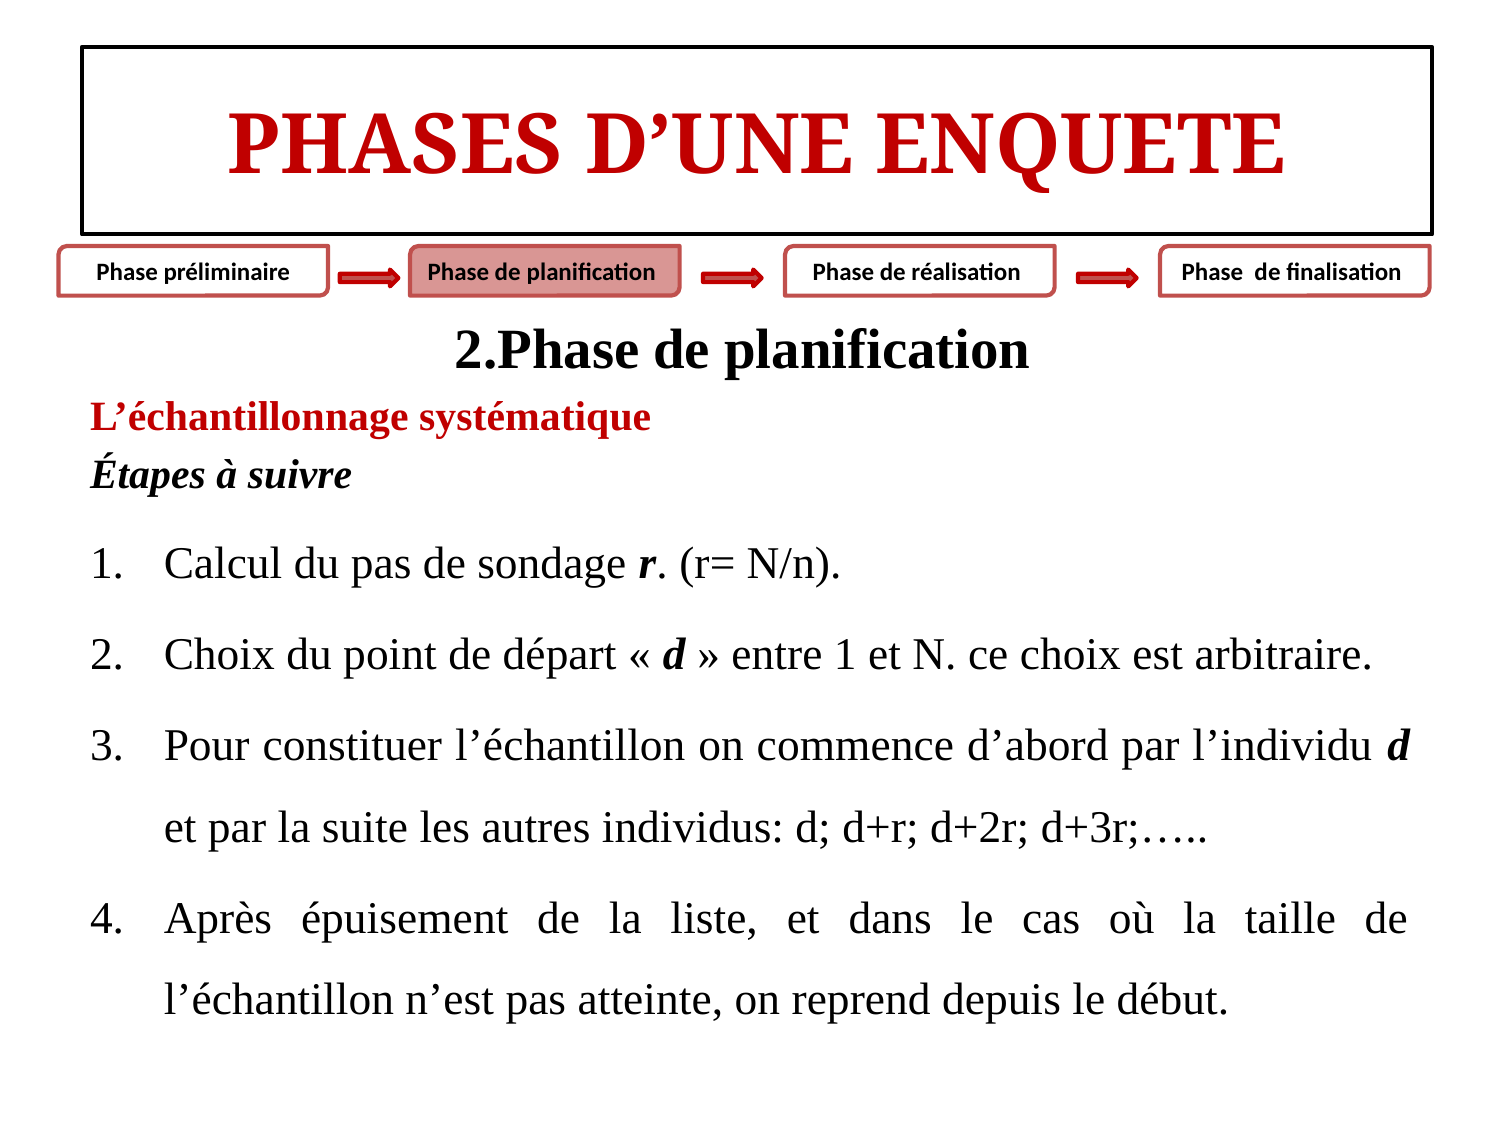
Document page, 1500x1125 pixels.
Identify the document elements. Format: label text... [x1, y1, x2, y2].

text_box PHASES D’UNE ENQUETE [80, 45, 1434, 236]
text_box [700, 267, 764, 289]
text_box Phase préliminaire [56, 243, 331, 298]
text_box Phase de finalisation [1157, 243, 1432, 298]
text_box [337, 267, 401, 289]
text_box [1075, 267, 1139, 289]
text_box Phase de planification [407, 243, 682, 298]
list 2.Phase de planification L’échantillonnage systématique Étapes à suivre Calcul du pas de sondage r. (r= N/n). Choix du point de départ « d » entre 1 et N. ce choix est arbitraire. Pour constituer l’échantillon on commence d’abord par l’individu d et par la suite les autres individus: d; d+r; d+2r; d+3r;….. Après épuisement de la liste, et dans le cas où la taille de l’échantillon n’est pas atteinte, on reprend depuis le début. [75, 304, 1425, 1125]
text_box Phase de réalisation [782, 243, 1057, 298]
